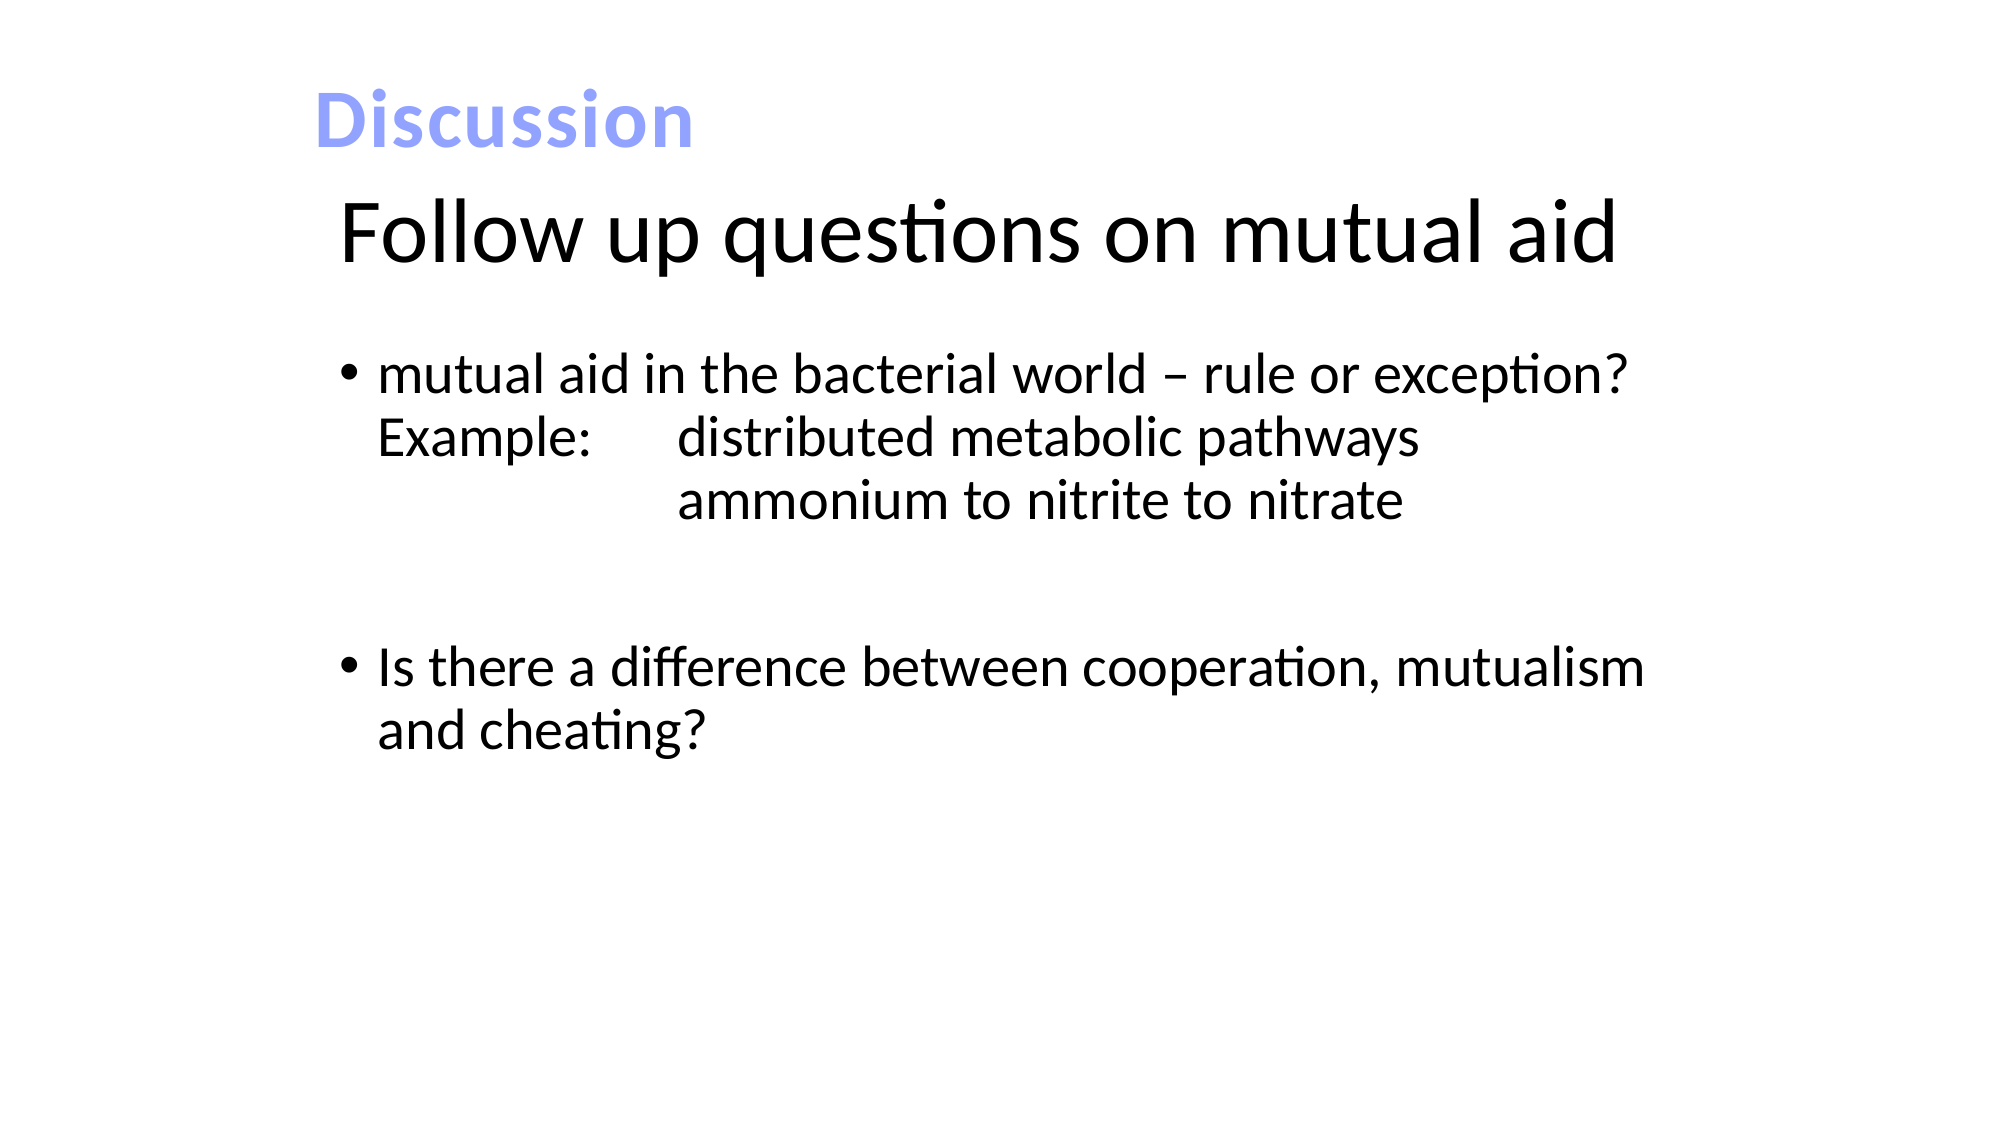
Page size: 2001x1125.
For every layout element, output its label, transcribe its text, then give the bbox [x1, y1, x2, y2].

list mutual aid in the bacterial world – rule or exception? Example: distributed metabolic pathways ammonium to nitrite to nitrate Is there a difference between cooperation, mutualism and cheating? [324, 335, 1675, 1078]
text_box Discussion [300, 56, 752, 172]
title Follow up questions on mutual aid [324, 138, 1675, 327]
